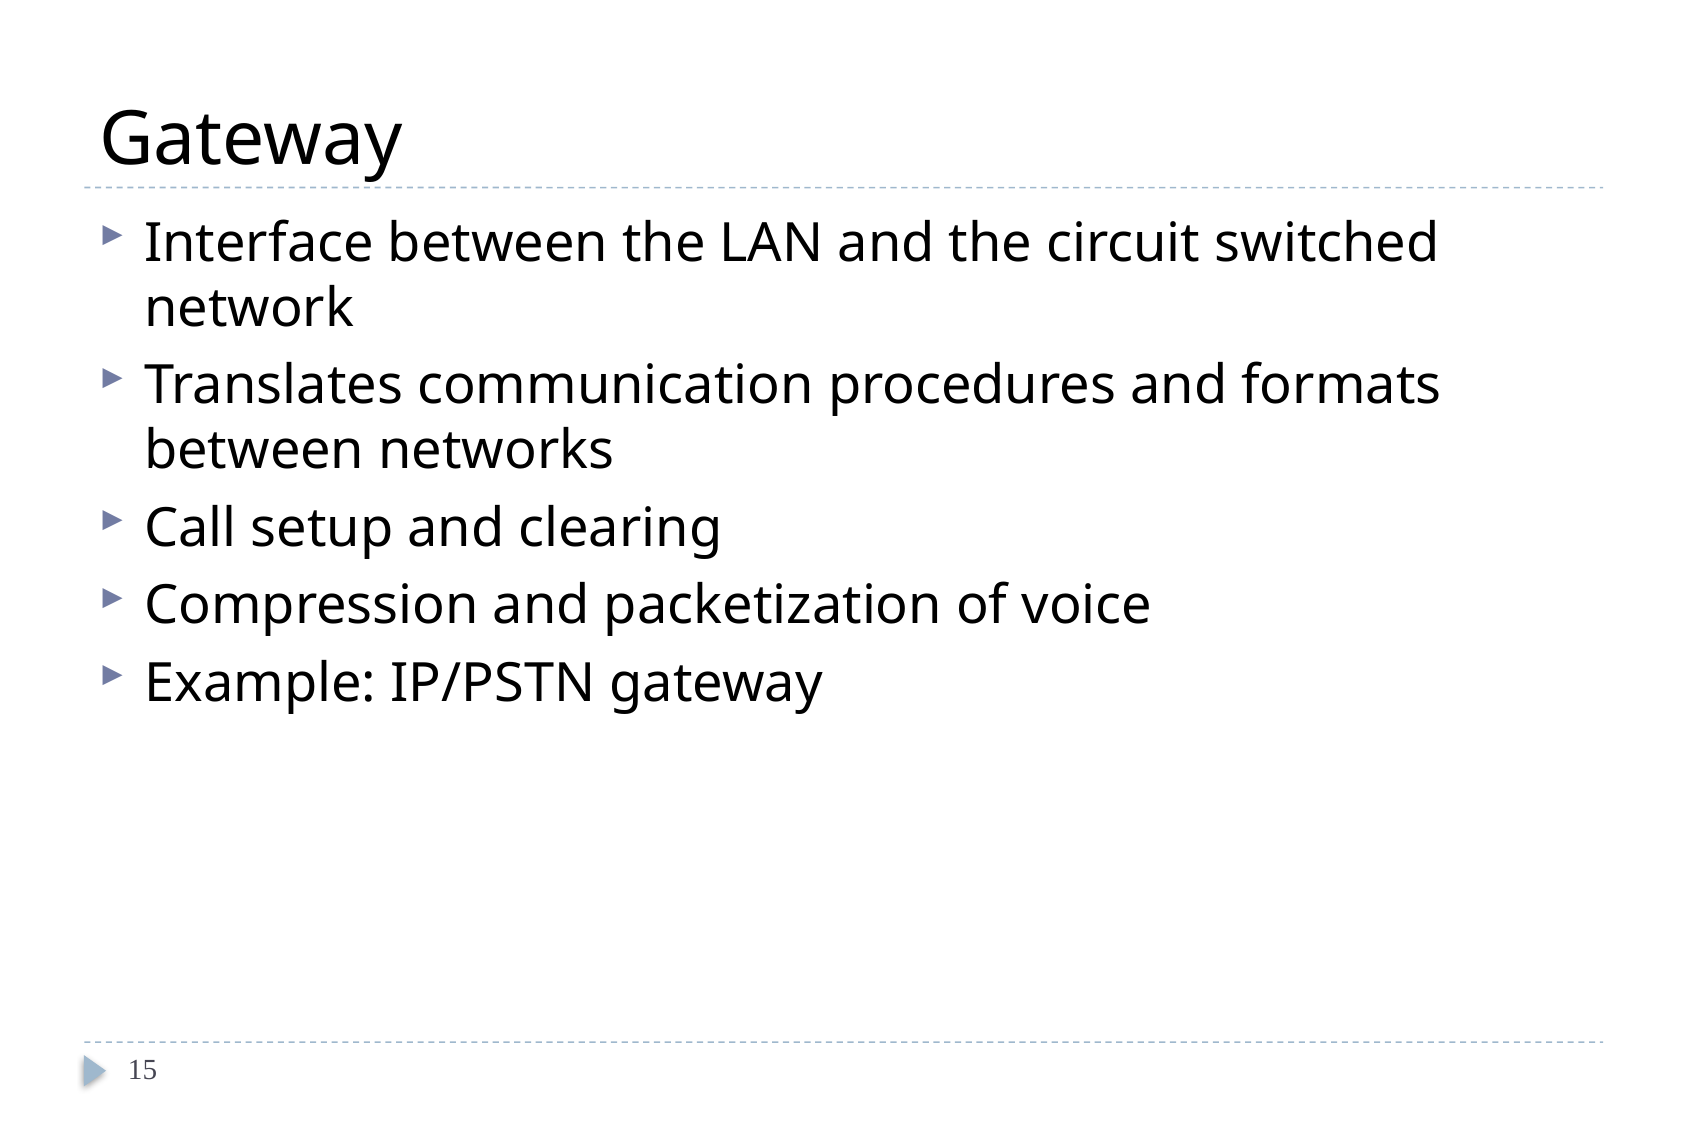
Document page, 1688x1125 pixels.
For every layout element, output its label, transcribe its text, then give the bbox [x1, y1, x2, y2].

title Gateway [84, 24, 1604, 188]
list Interface between the LAN and the circuit switched network Translates communication procedures and formats between networks Call setup and clearing Compression and packetization of voice Example: IP/PSTN gateway [84, 200, 1604, 1010]
slide_number 15 [113, 1042, 479, 1103]
